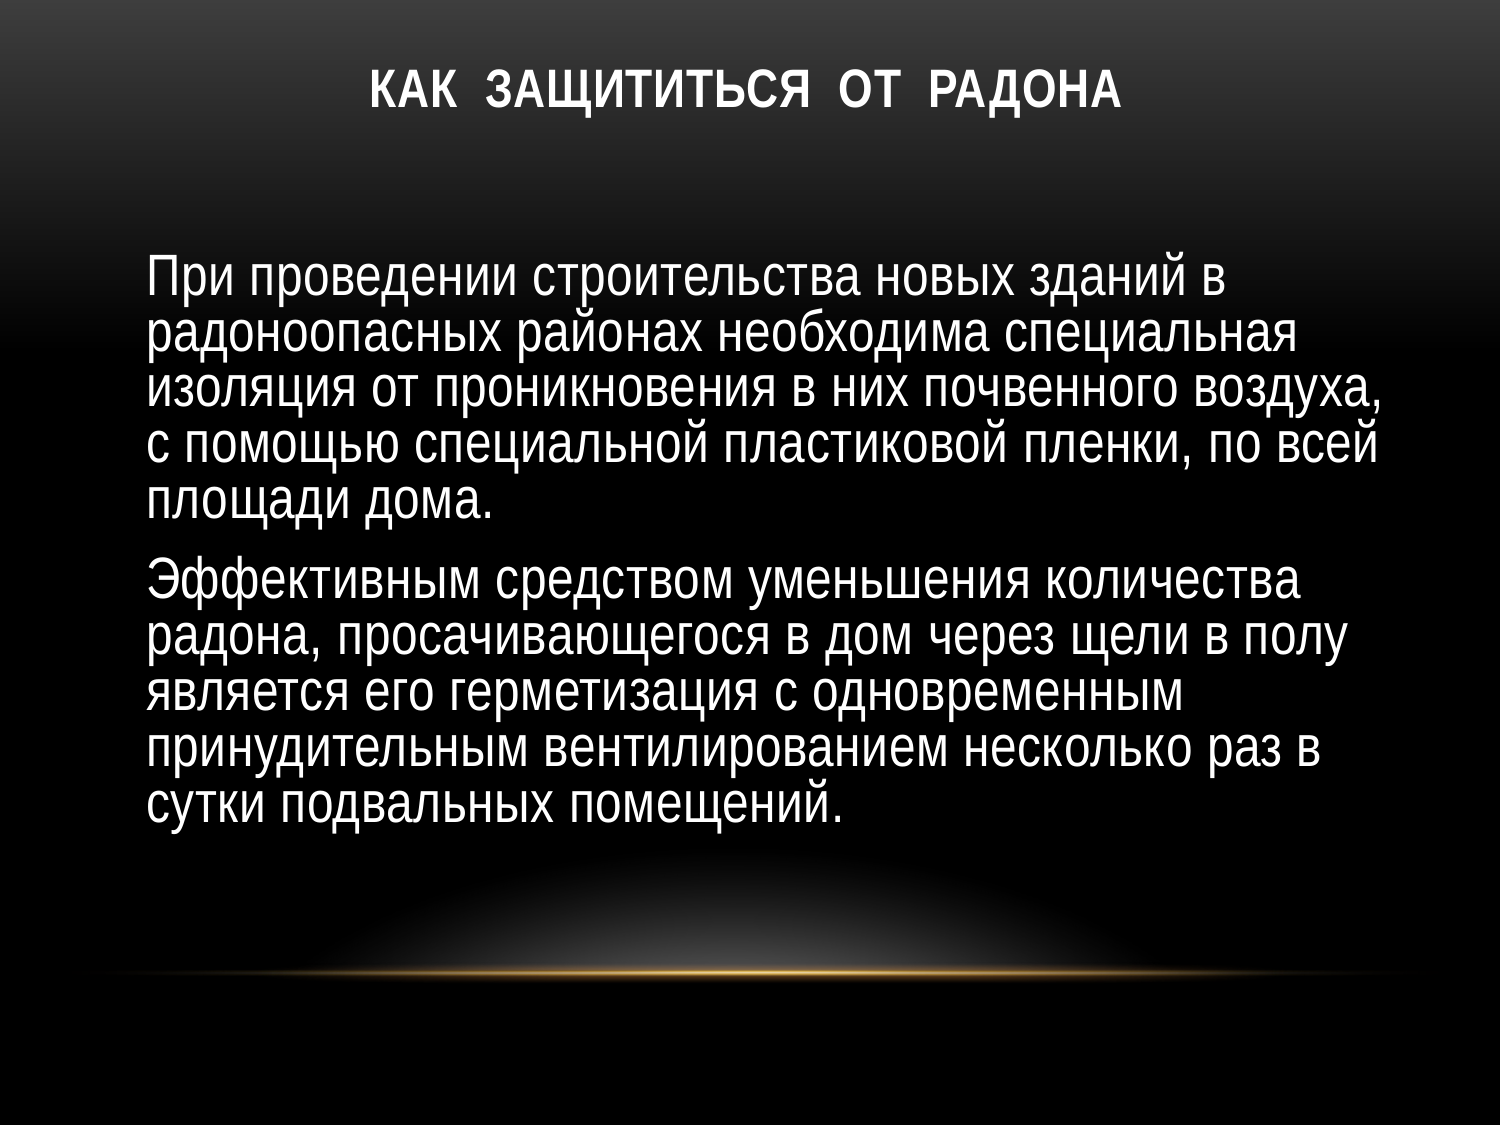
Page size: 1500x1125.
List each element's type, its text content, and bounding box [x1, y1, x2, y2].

title КАК ЗАЩИТИТЬСЯ ОТ РАДОНА [75, 45, 1425, 126]
picture [0, 0, 1500, 1125]
list При проведении строительства новых зданий в радоноопасных районах необходима специальная изоляция от проникновения в них почвенного воздуха, с помощью специальной пластиковой пленки, по всей площади дома. Эффективным средством уменьшения количества радона, просачивающегося в дом через щели в полу является его герметизация с одновременным принудительным вентилированием несколько раз в сутки подвальных помещений. [75, 148, 1425, 1005]
